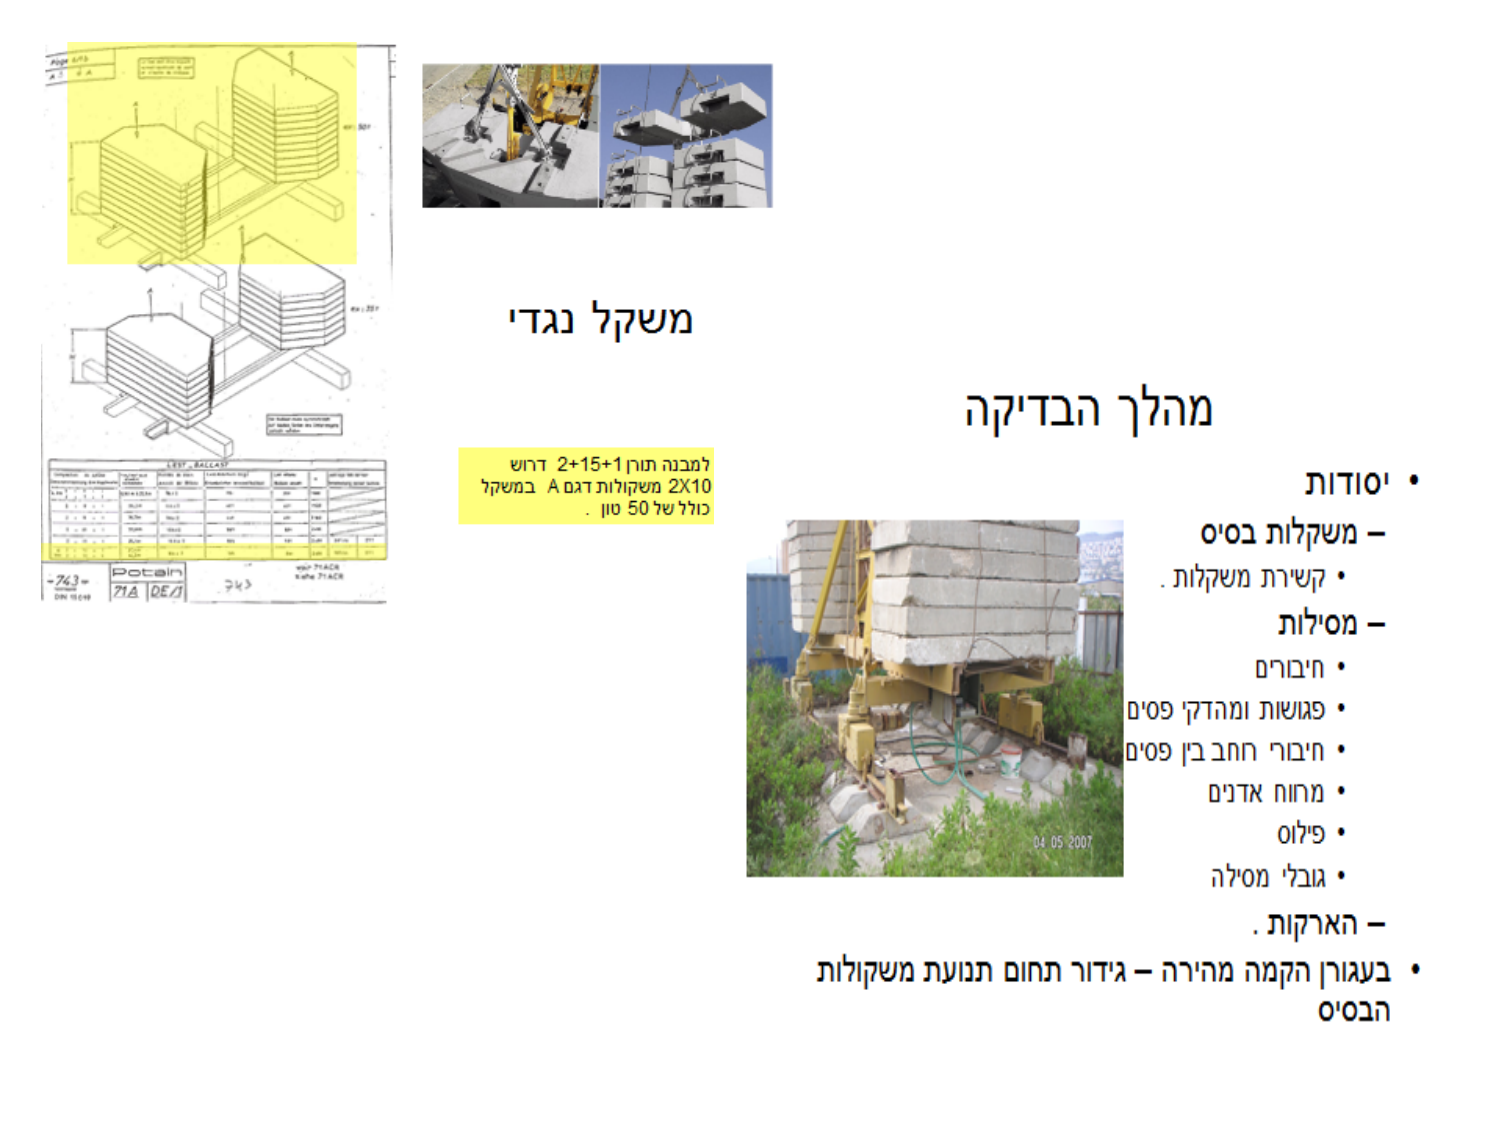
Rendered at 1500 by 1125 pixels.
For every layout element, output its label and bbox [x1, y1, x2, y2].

picture [714, 345, 1465, 1055]
list [40, 42, 792, 606]
